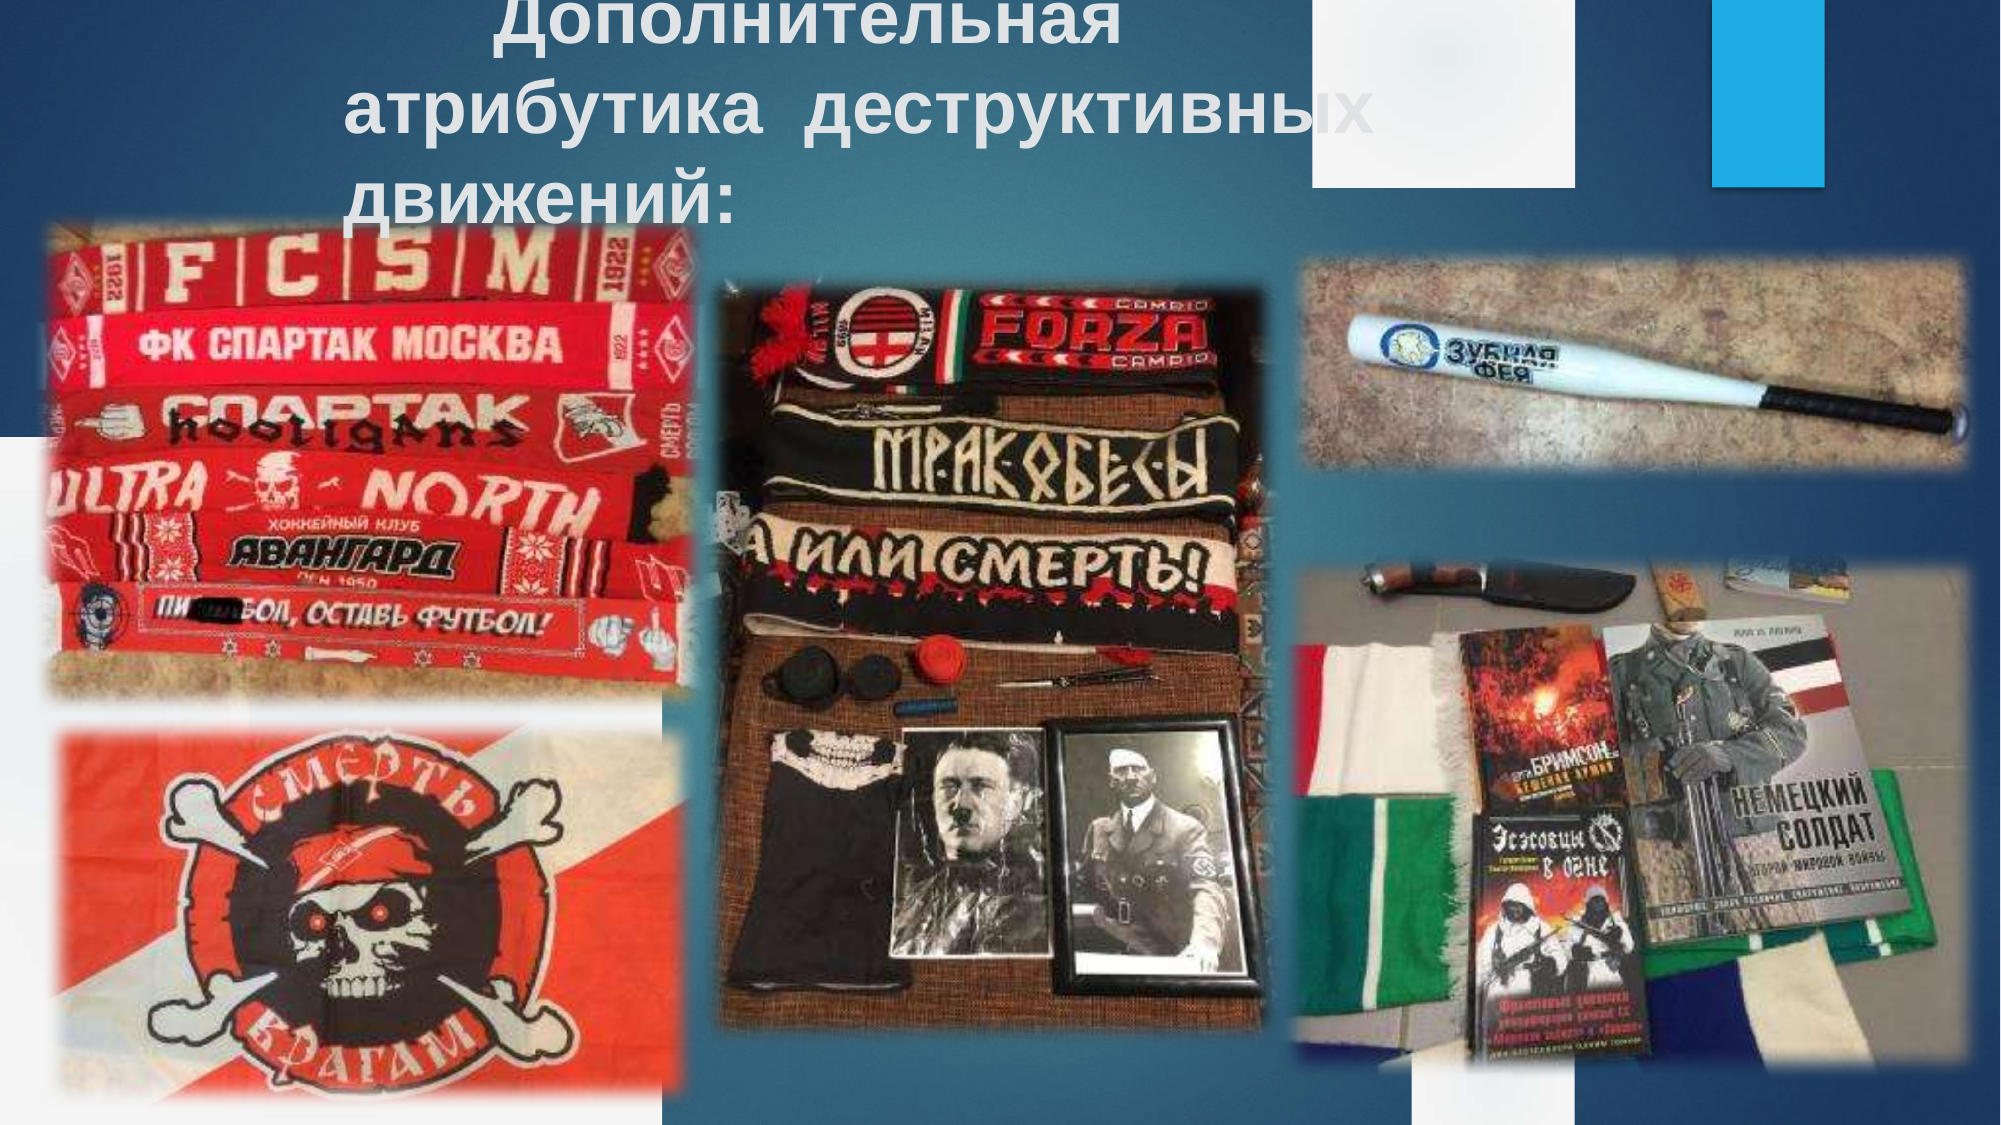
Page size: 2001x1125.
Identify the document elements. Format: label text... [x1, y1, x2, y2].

picture [0, 208, 1986, 1125]
title Дополнительная атрибутика деструктивных движений: [328, 0, 1580, 219]
